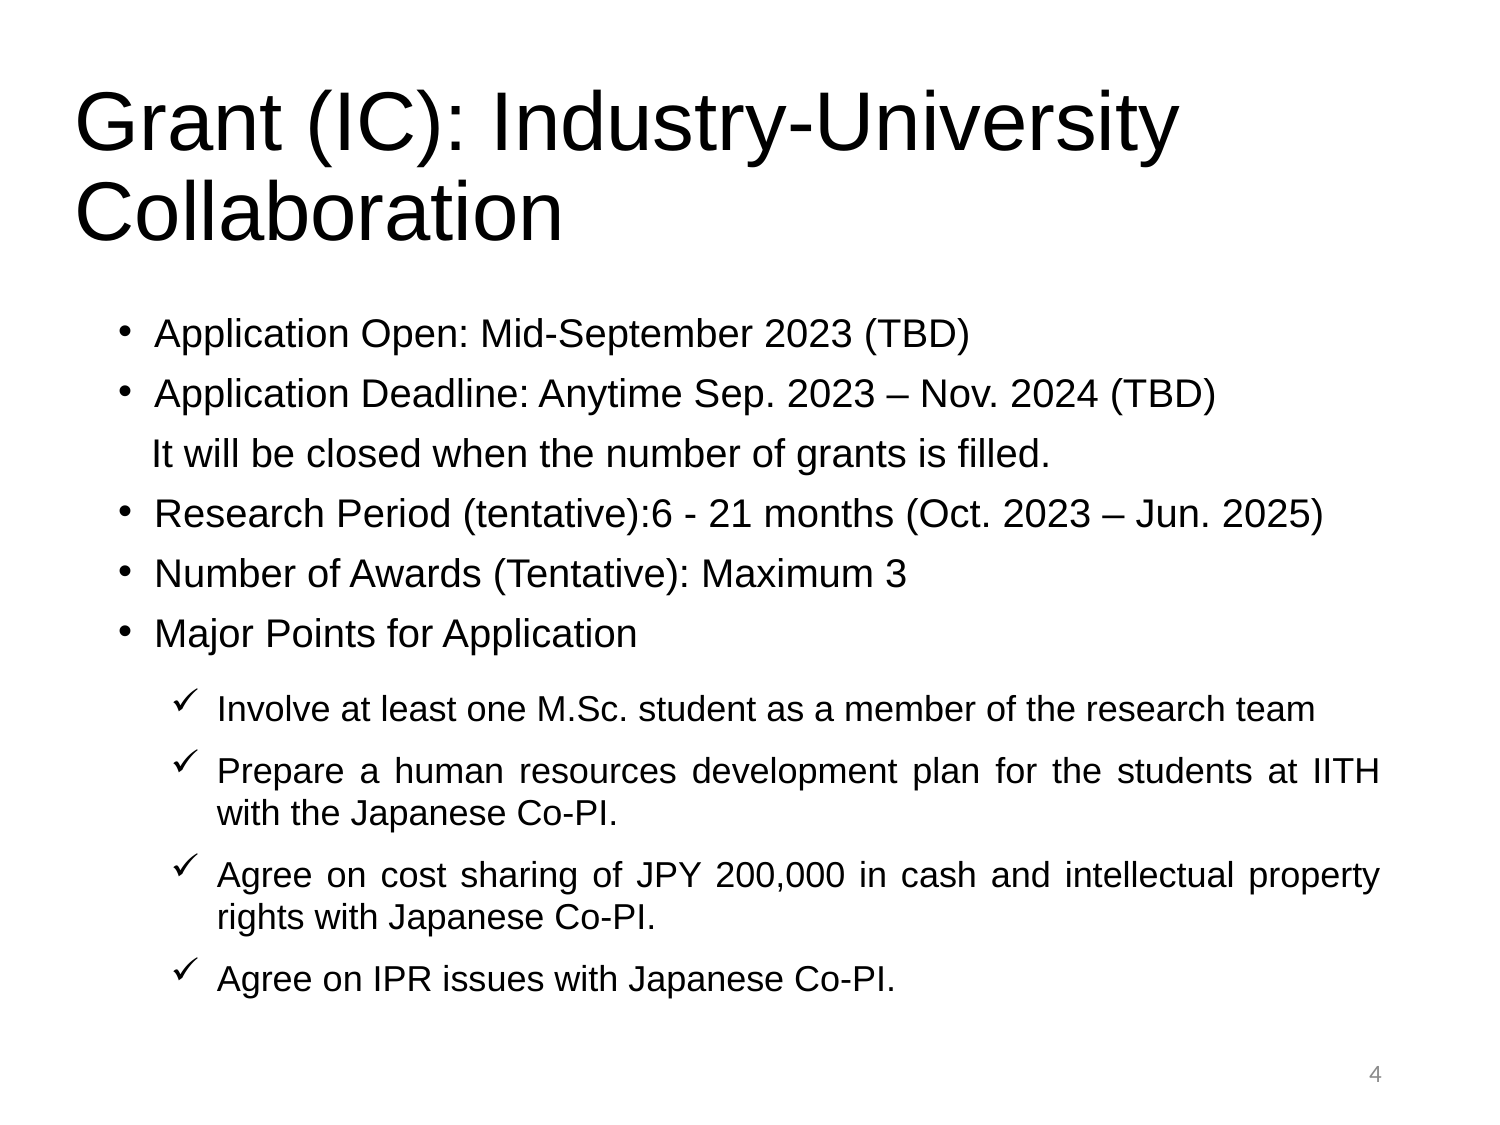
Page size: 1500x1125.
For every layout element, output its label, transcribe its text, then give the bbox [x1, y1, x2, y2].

list Application Open: Mid-September 2023 (TBD) Application Deadline: Anytime Sep. 2023 – Nov. 2024 (TBD) It will be closed when the number of grants is filled. Research Period (tentative):6 - 21 months (Oct. 2023 – Jun. 2025) Number of Awards (Tentative): Maximum 3 Major Points for Application Involve at least one M.Sc. student as a member of the research team Prepare a human resources development plan for the students at IITH with the Japanese Co-PI. Agree on cost sharing of JPY 200,000 in cash and intellectual property rights with Japanese Co-PI. Agree on IPR issues with Japanese Co-PI. [103, 299, 1397, 1014]
title Grant (IC): Industry-University Collaboration [59, 59, 1435, 278]
slide_number 4 [1059, 1042, 1397, 1103]
